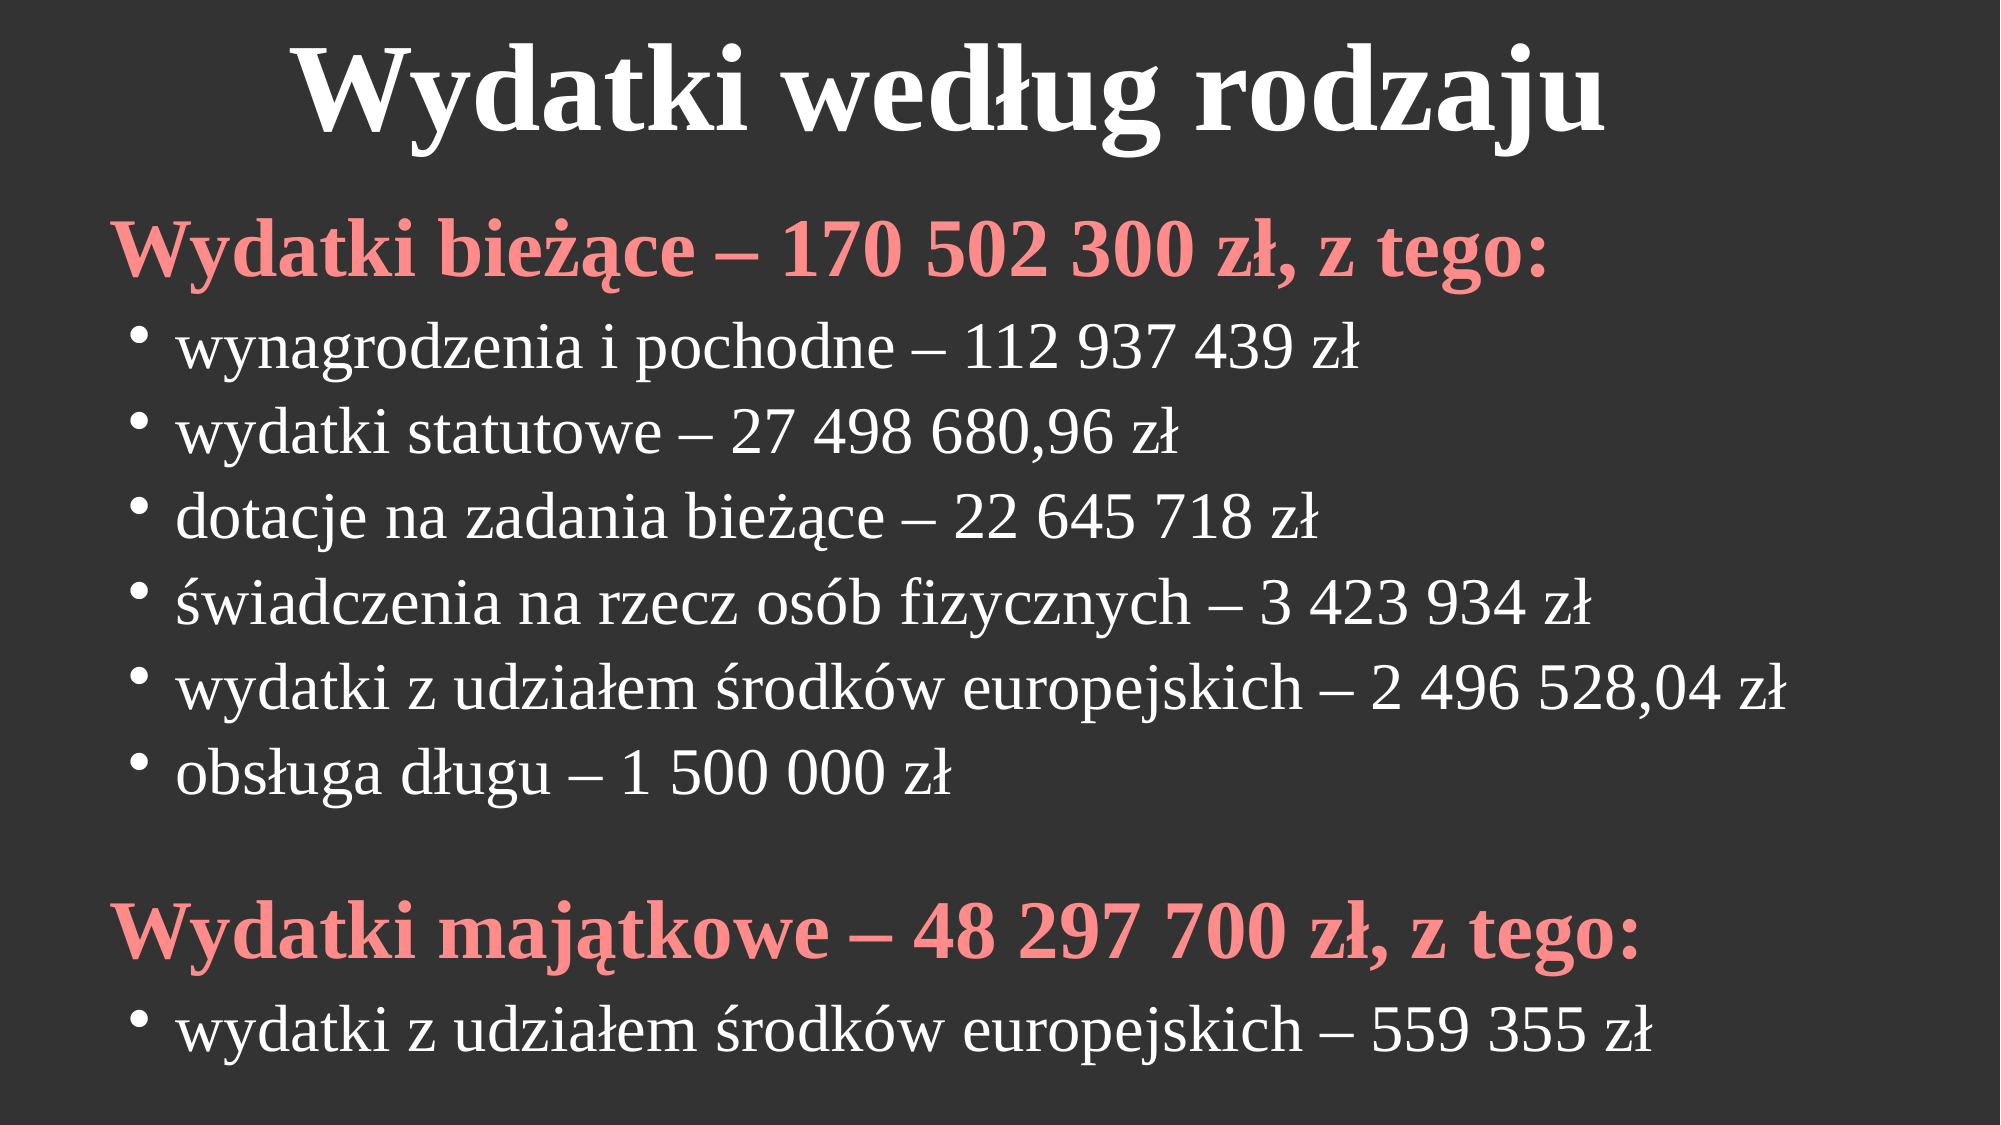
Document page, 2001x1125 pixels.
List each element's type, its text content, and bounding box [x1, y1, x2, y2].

text_box Wydatki według rodzaju [27, 15, 1871, 130]
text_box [72, 176, 1860, 1066]
